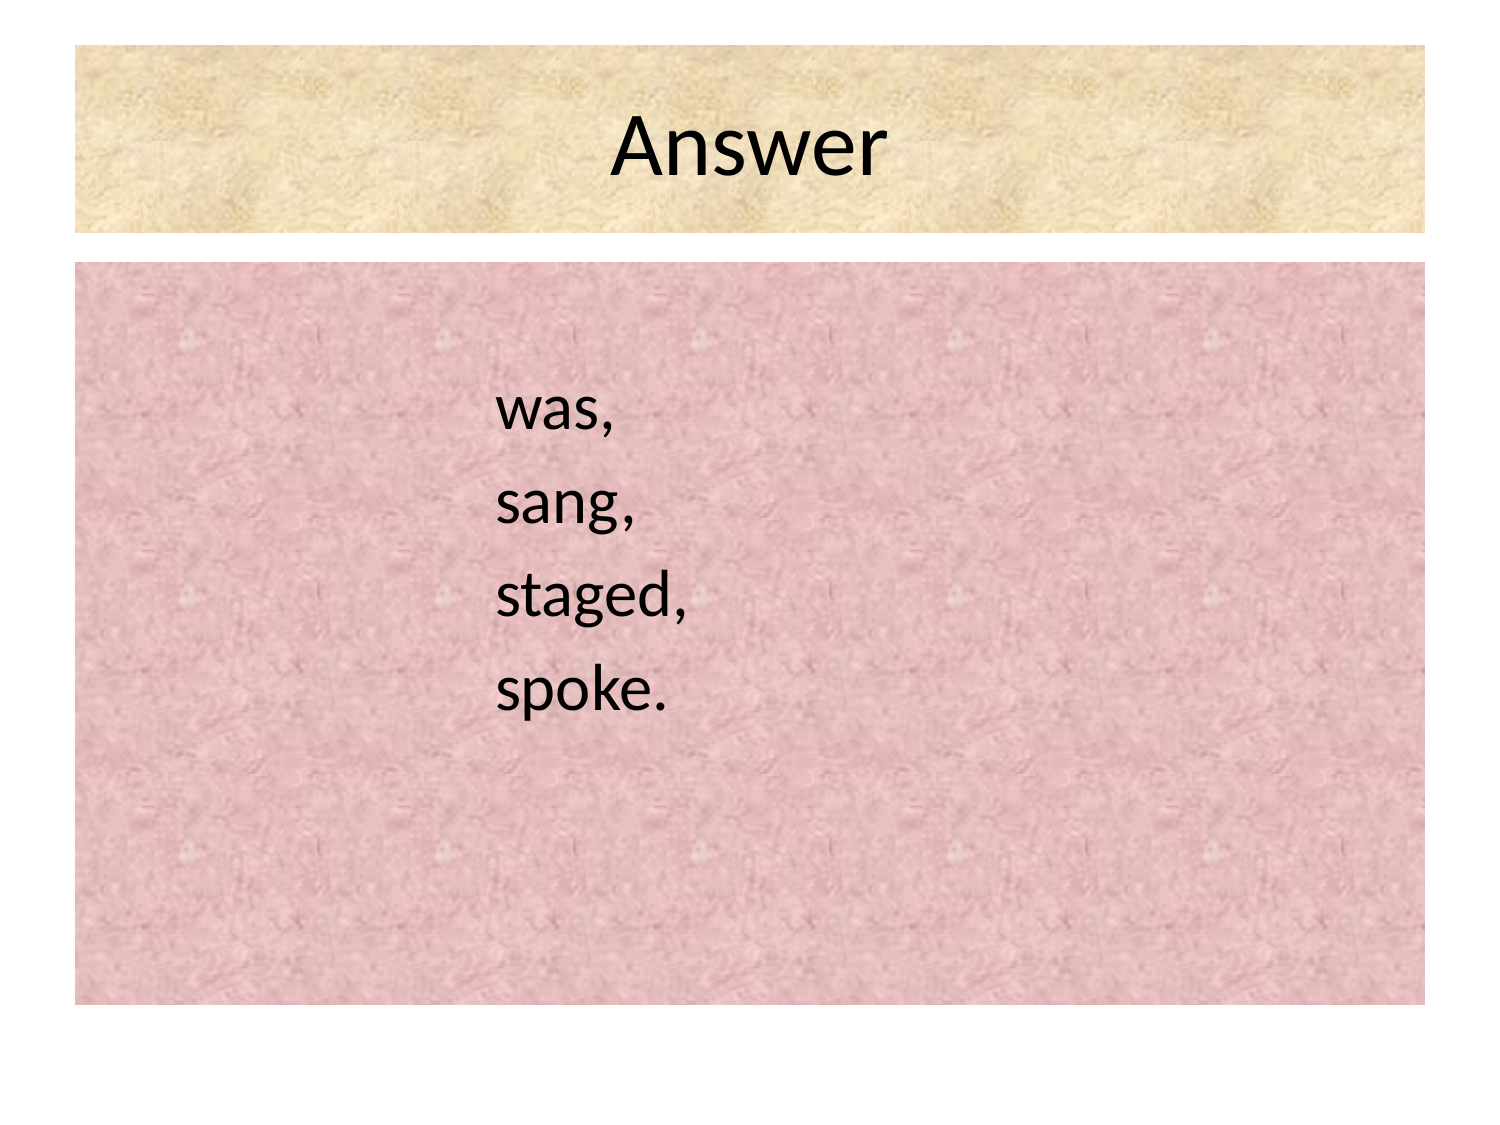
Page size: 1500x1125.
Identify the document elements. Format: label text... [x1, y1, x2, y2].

list was, sang, staged, spoke. [75, 262, 1425, 1005]
title Answer [75, 45, 1425, 233]
